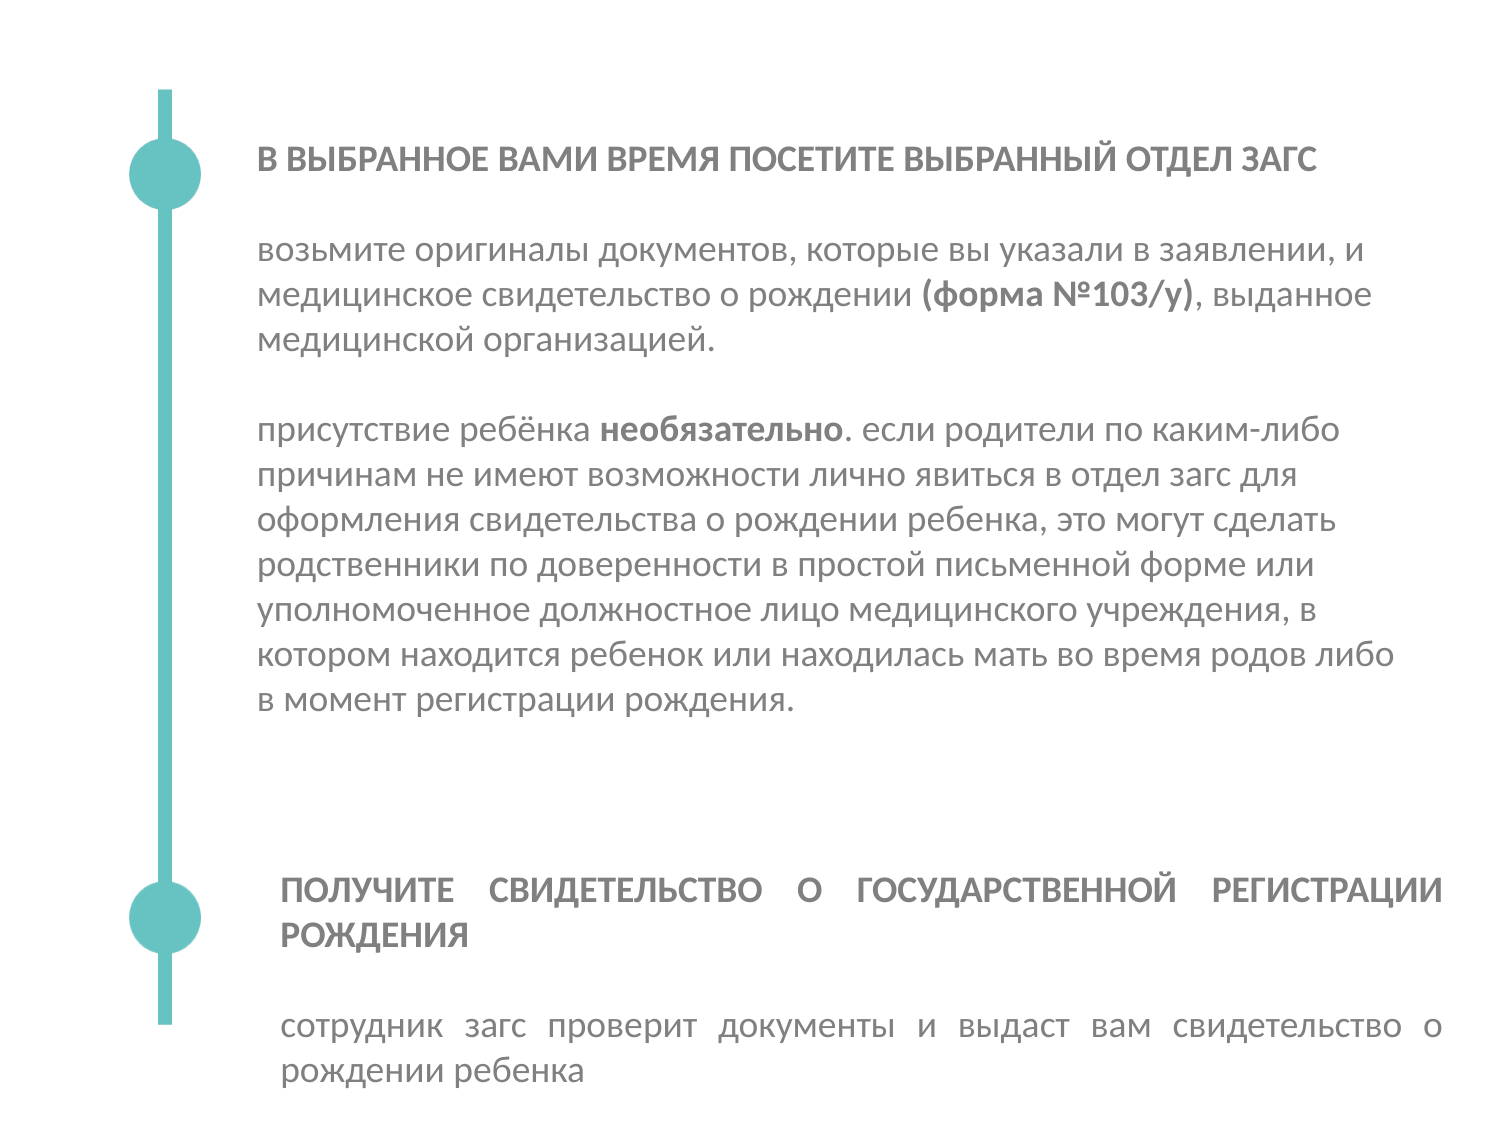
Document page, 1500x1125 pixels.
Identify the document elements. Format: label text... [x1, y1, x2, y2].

text_box В ВЫБРАННОЕ ВАМИ ВРЕМЯ ПОСЕТИТЕ ВЫБРАННЫЙ ОТДЕЛ ЗАГС возьмите оригиналы документов, которые вы указали в заявлении, и медицинское свидетельство о рождении (форма №103/у), выданное медицинской организацией. присутствие ребёнка необязательно. если родители по каким-либо причинам не имеют возможности лично явиться в отдел загс для оформления свидетельства о рождении ребенка, это могут сделать родственники по доверенности в простой письменной форме или уполномоченное должностное лицо медицинского учреждения, в котором находится ребенок или находилась мать во время родов либо в момент регистрации рождения. [242, 126, 1424, 726]
picture [128, 89, 201, 1025]
text_box ПОЛУЧИТЕ СВИДЕТЕЛЬСТВО О ГОСУДАРСТВЕННОЙ РЕГИСТРАЦИИ РОЖДЕНИЯ сотрудник загс проверит документы и выдаст вам свидетельство о рождении ребенка [265, 857, 1459, 1098]
